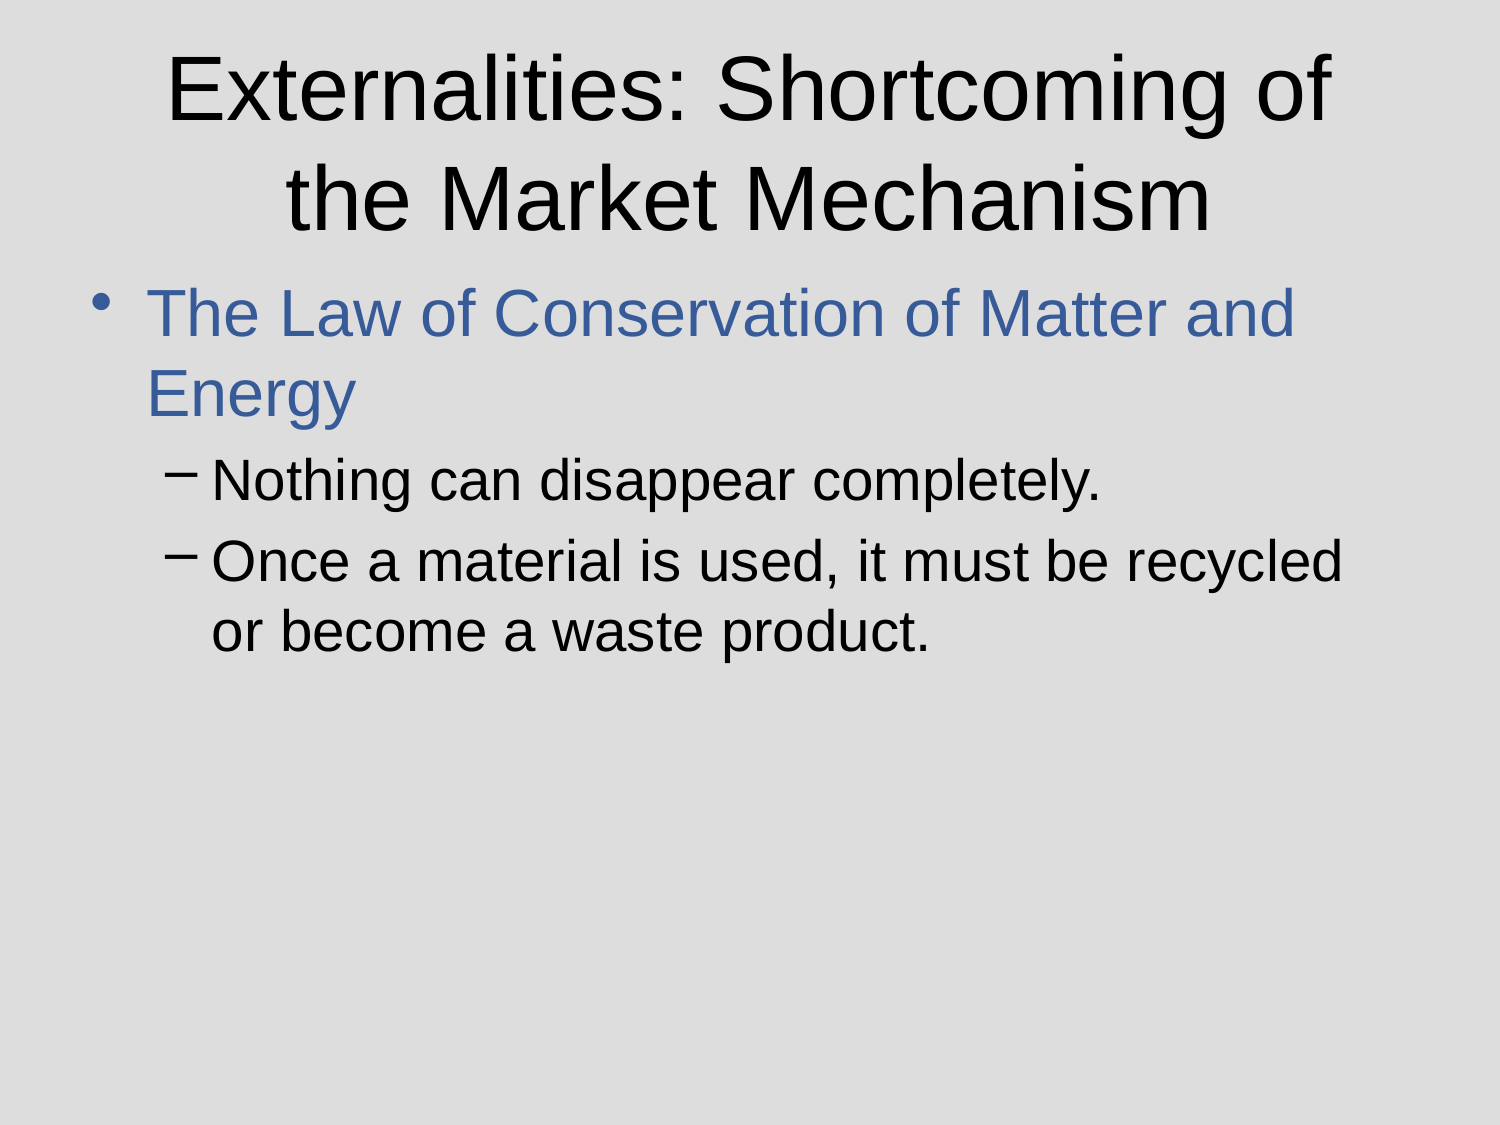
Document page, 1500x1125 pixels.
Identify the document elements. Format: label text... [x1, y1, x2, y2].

title Externalities: Shortcoming of the Market Mechanism [75, 45, 1425, 233]
list The Law of Conservation of Matter and Energy Nothing can disappear completely. Once a material is used, it must be recycled or become a waste product. [75, 262, 1425, 1005]
